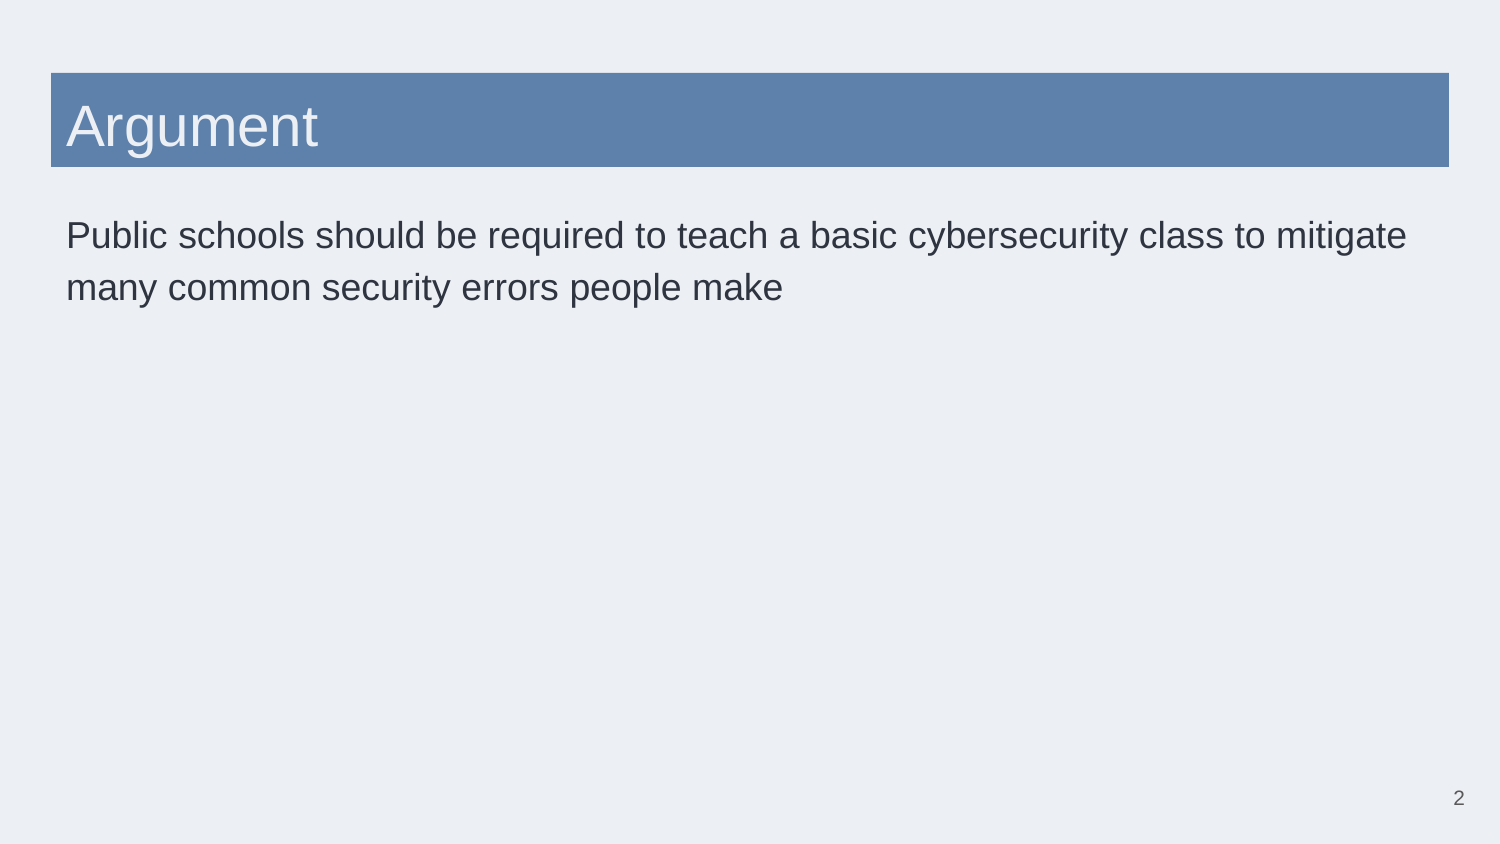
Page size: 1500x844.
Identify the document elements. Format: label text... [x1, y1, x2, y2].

title Argument [51, 72, 1449, 167]
list Public schools should be required to teach a basic cybersecurity class to mitigate many common security errors people make [51, 189, 1449, 750]
slide_number ‹#› [1389, 764, 1480, 830]
